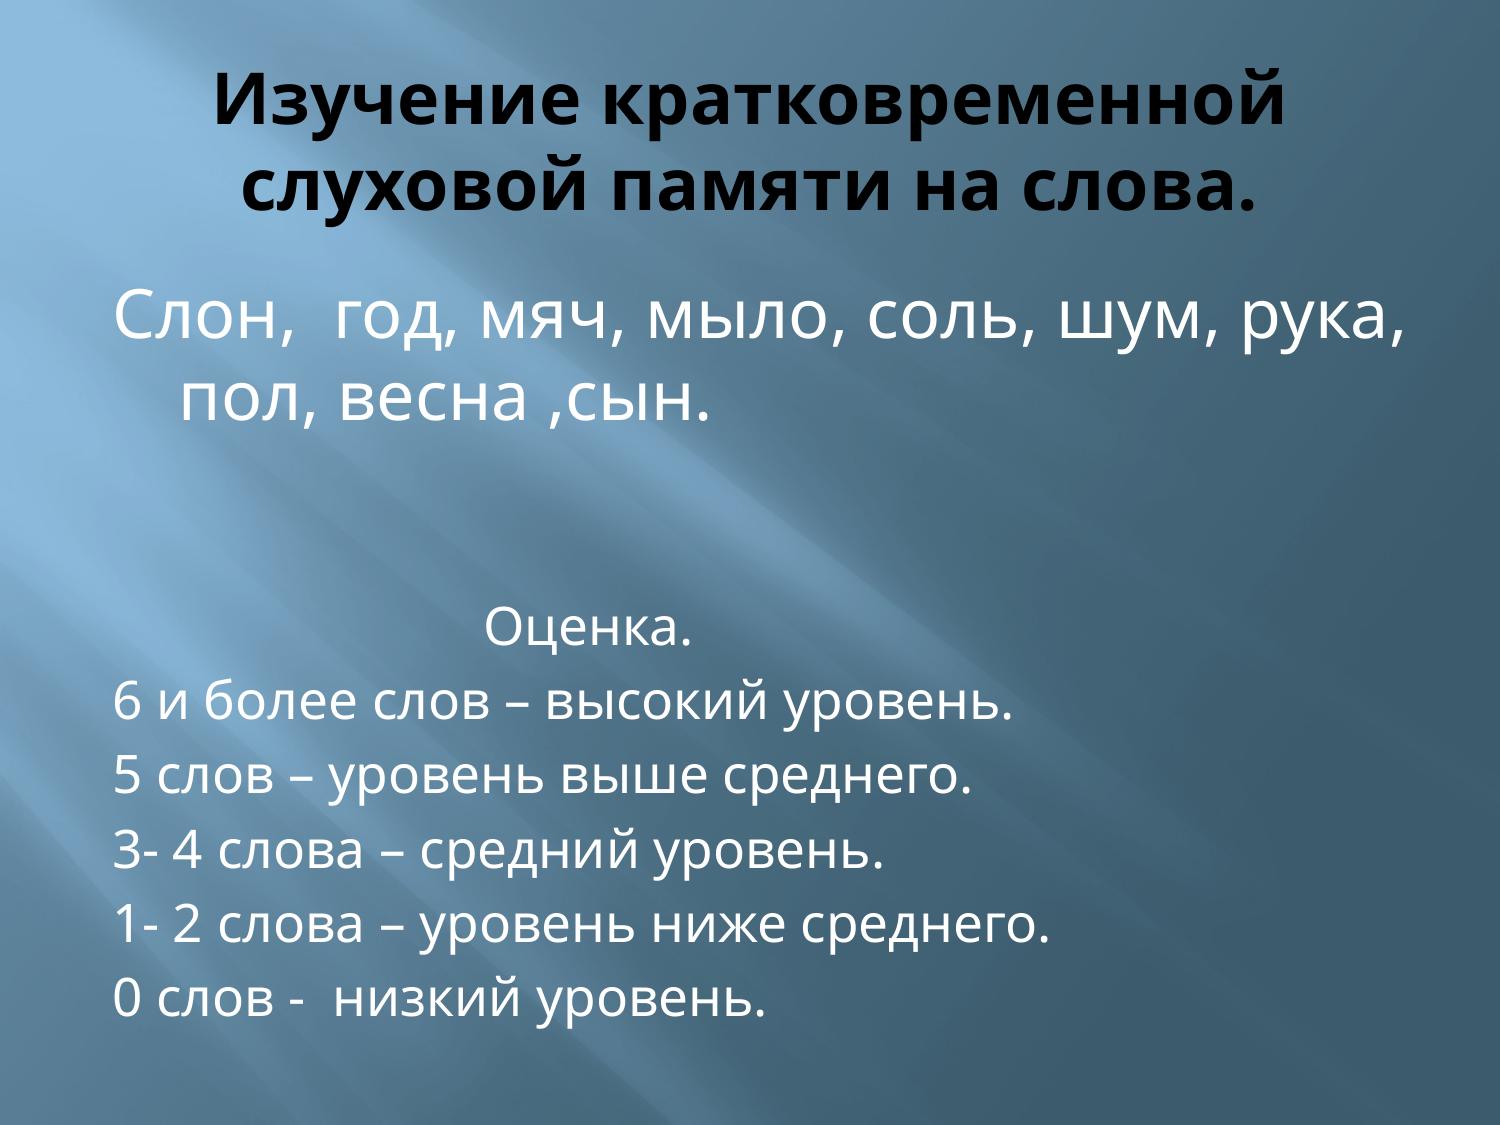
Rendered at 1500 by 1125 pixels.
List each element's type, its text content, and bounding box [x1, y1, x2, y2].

title Изучение кратковременной слуховой памяти на слова. [75, 45, 1425, 233]
list Слон, год, мяч, мыло, соль, шум, рука, пол, весна ,сын. Оценка. 6 и более слов – высокий уровень. 5 слов – уровень выше среднего. 3- 4 слова – средний уровень. 1- 2 слова – уровень ниже среднего. 0 слов - низкий уровень. [74, 262, 1426, 1036]
